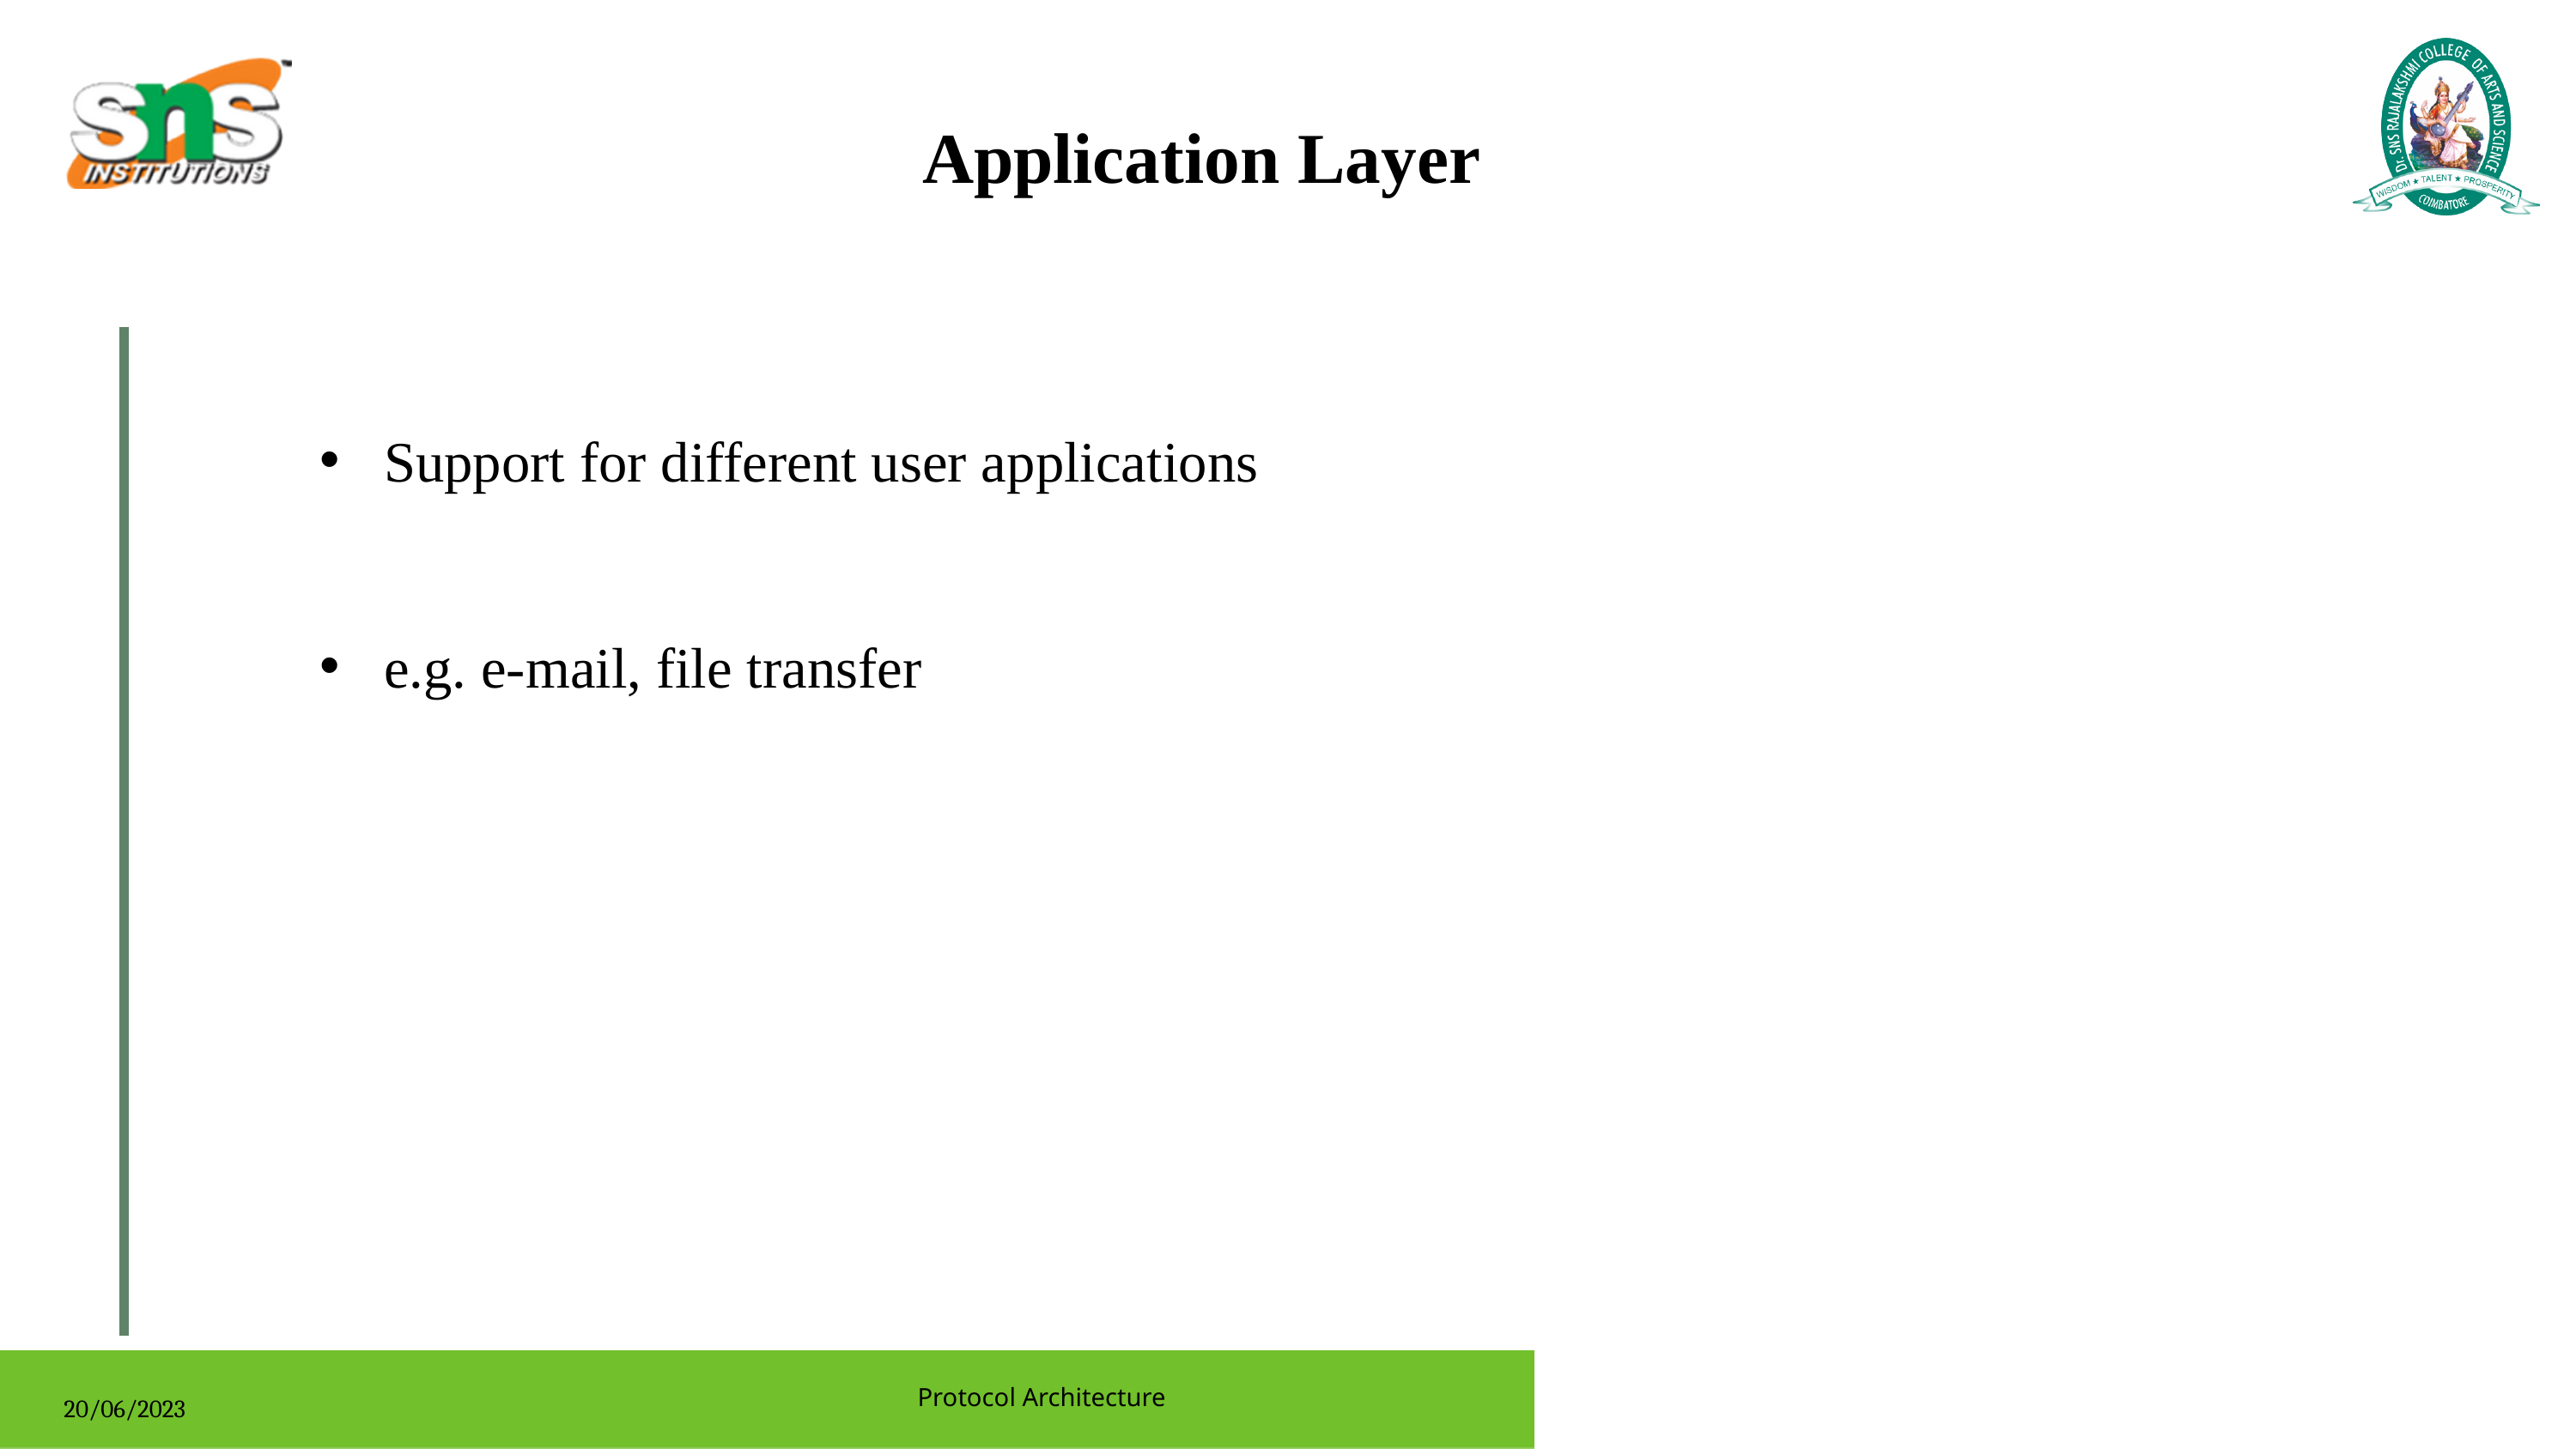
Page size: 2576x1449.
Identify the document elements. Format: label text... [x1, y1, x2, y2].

picture [66, 57, 292, 189]
text_box Application Layer [909, 105, 1494, 204]
text_box Support for different user applications e.g. e-mail, file transfer [307, 418, 2053, 706]
picture [0, 1350, 1534, 1449]
picture [2353, 38, 2540, 216]
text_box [118, 326, 130, 1337]
